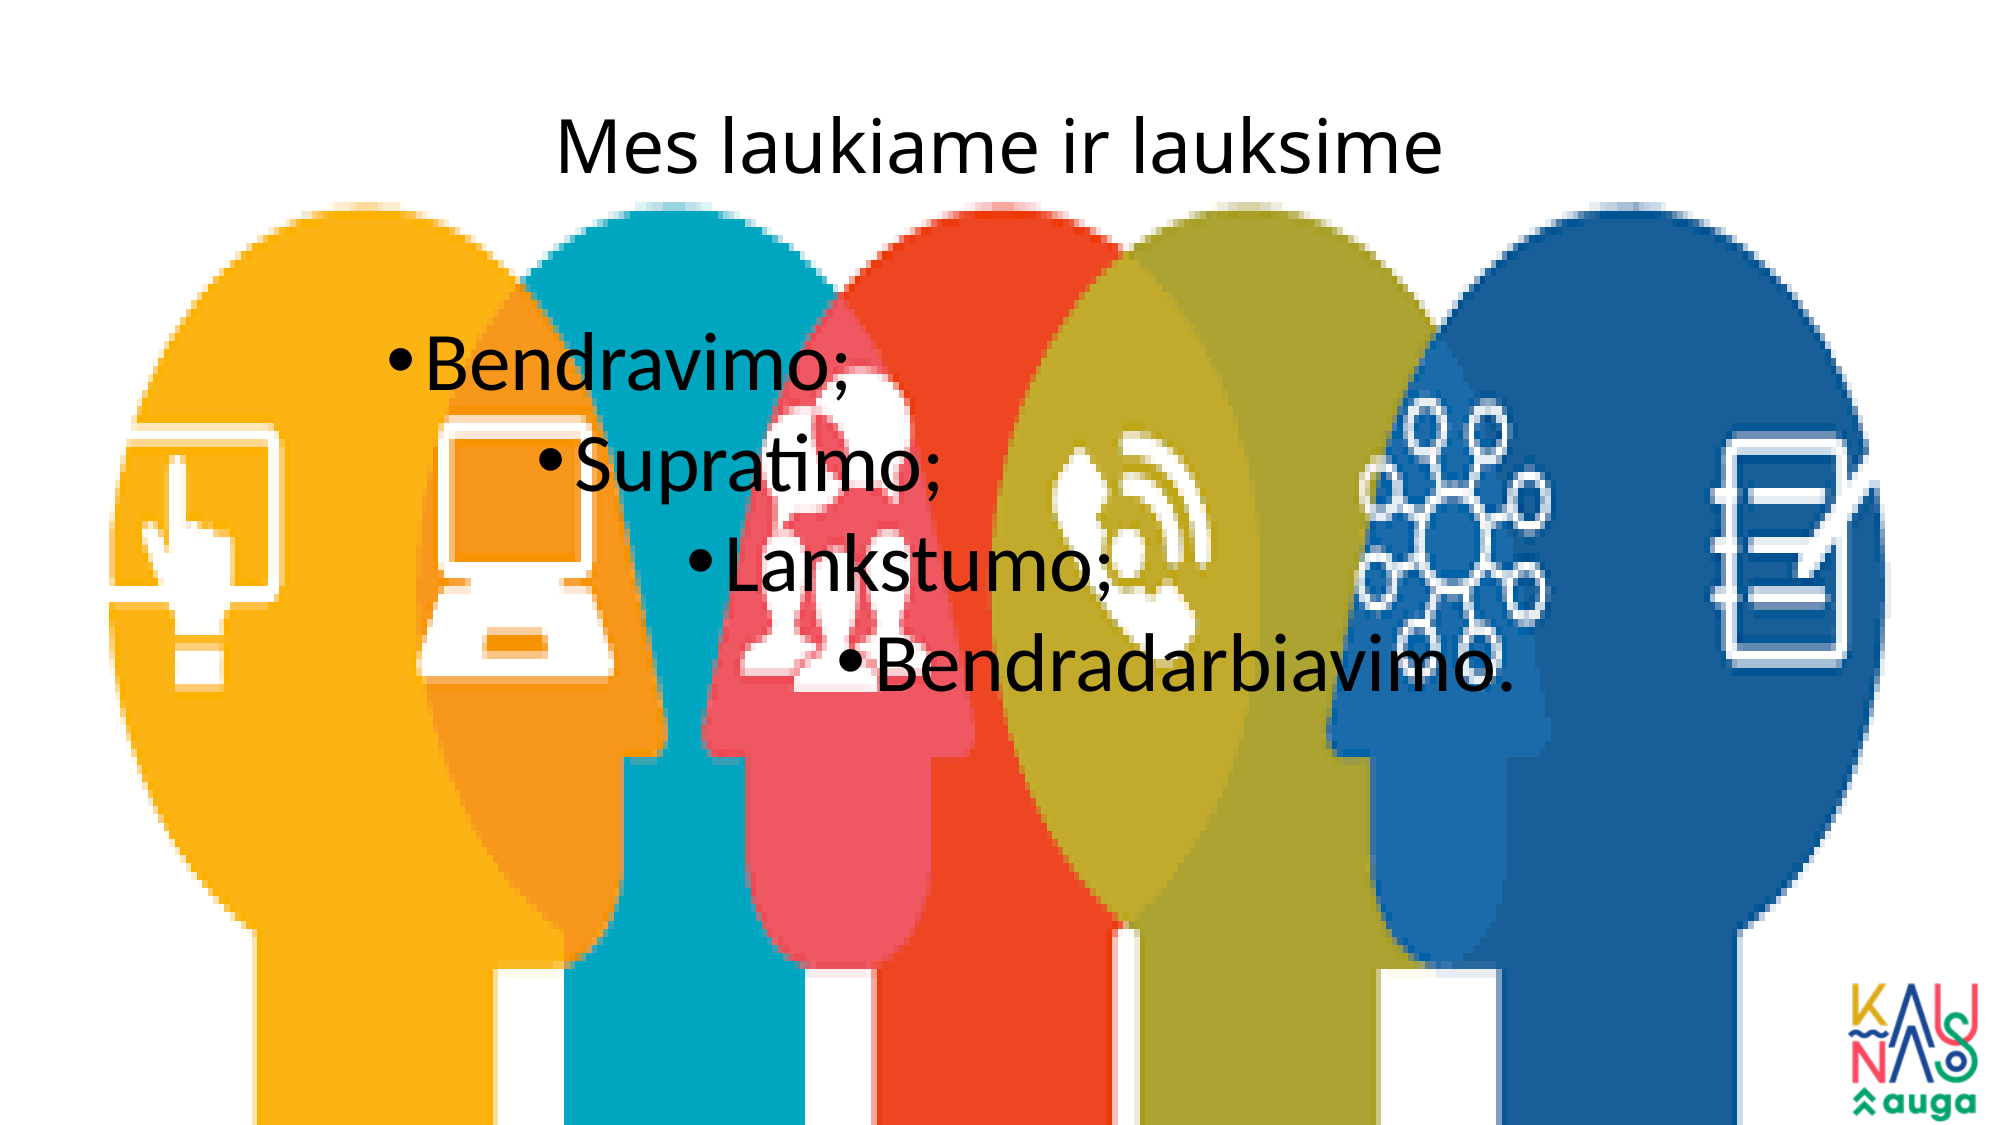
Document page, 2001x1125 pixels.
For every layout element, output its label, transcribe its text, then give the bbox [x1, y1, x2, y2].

title Mes laukiame ir lauksime [137, 59, 1863, 239]
list Bendravimo; Supratimo; Lankstumo; Bendradarbiavimo. [371, 311, 1690, 910]
picture [0, 0, 2001, 1125]
